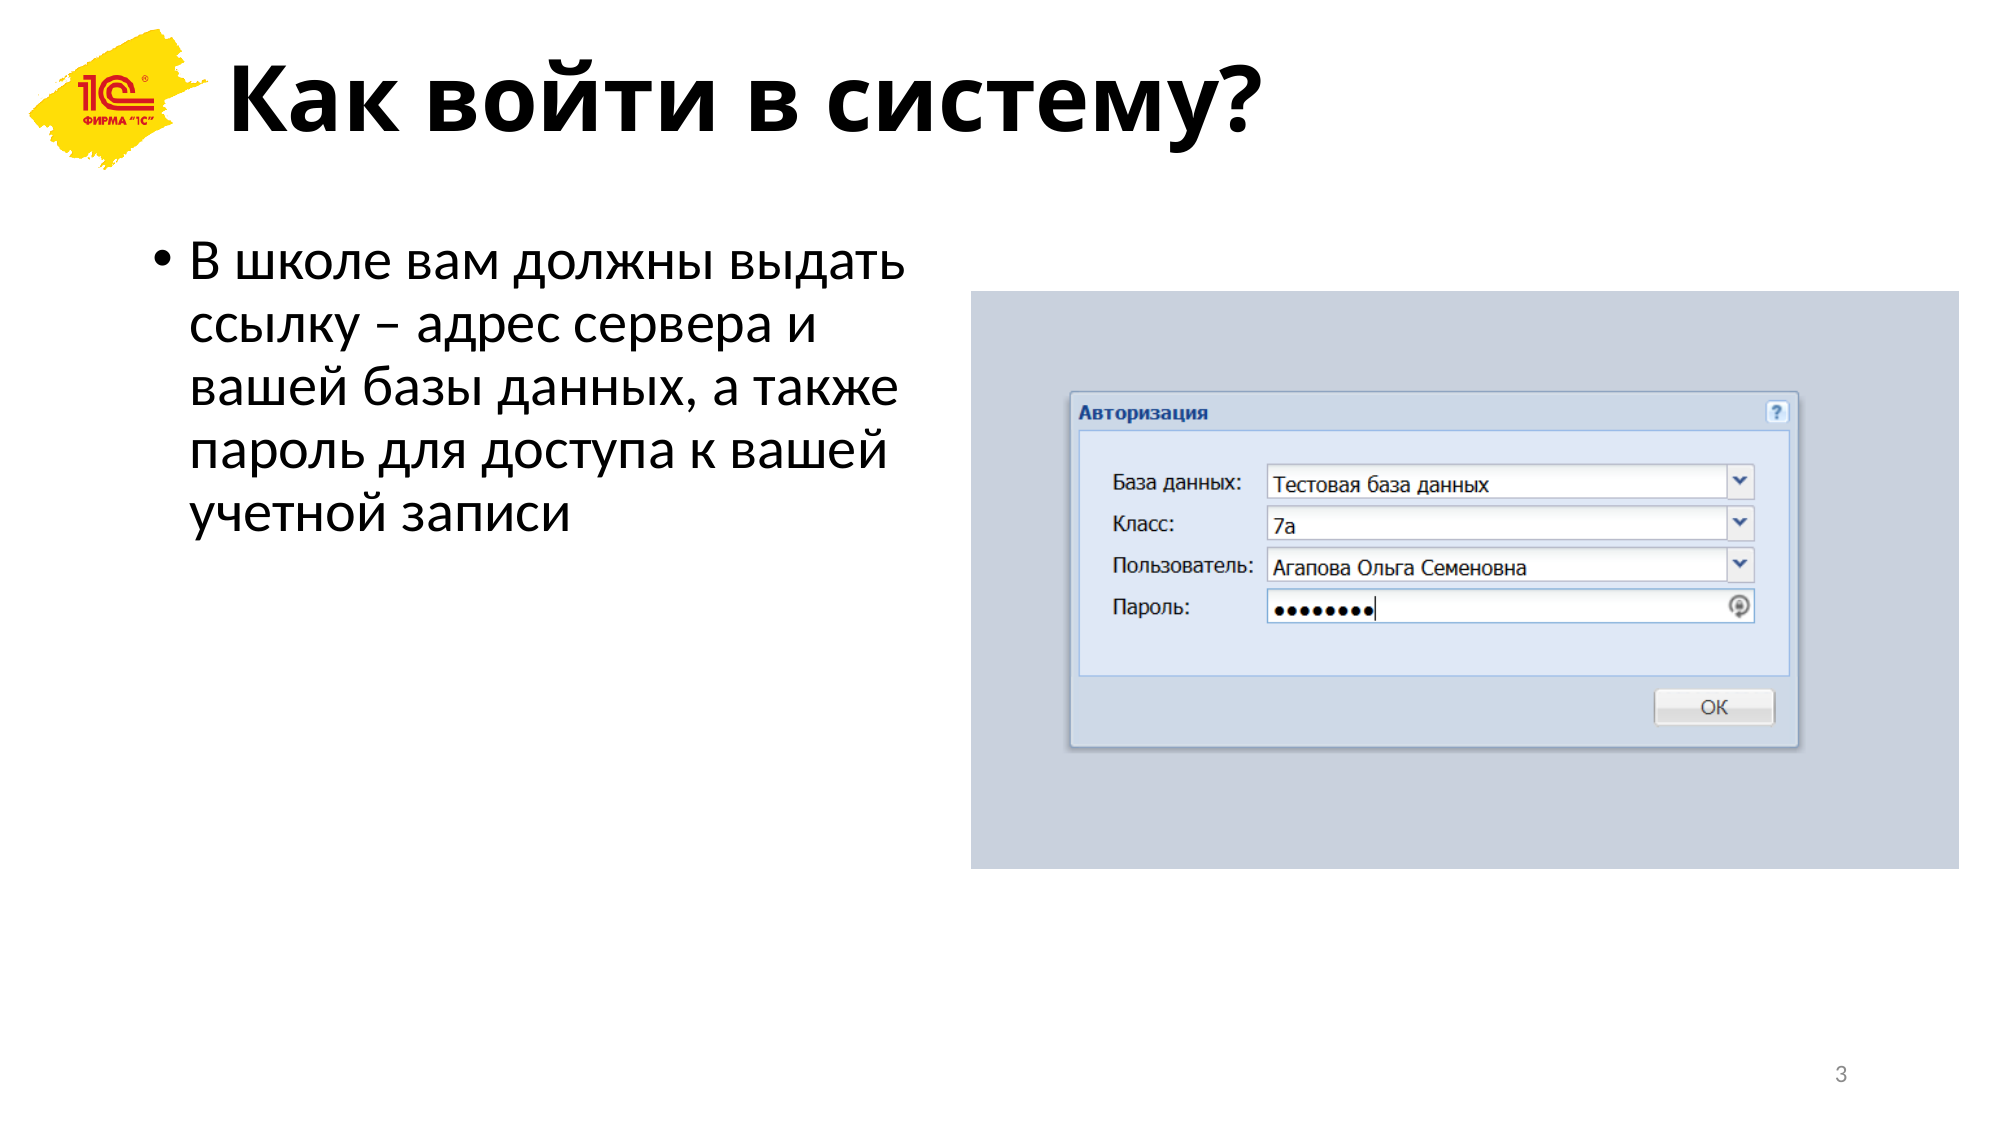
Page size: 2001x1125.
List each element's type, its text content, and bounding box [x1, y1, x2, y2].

picture [23, 24, 211, 173]
title Как войти в систему? [211, 24, 1863, 179]
slide_number 3 [1412, 1042, 1863, 1103]
list В школе вам должны выдать ссылку – адрес сервера и вашей базы данных, а также пароль для доступа к вашей учетной записи [137, 221, 984, 1014]
picture [971, 291, 1959, 870]
